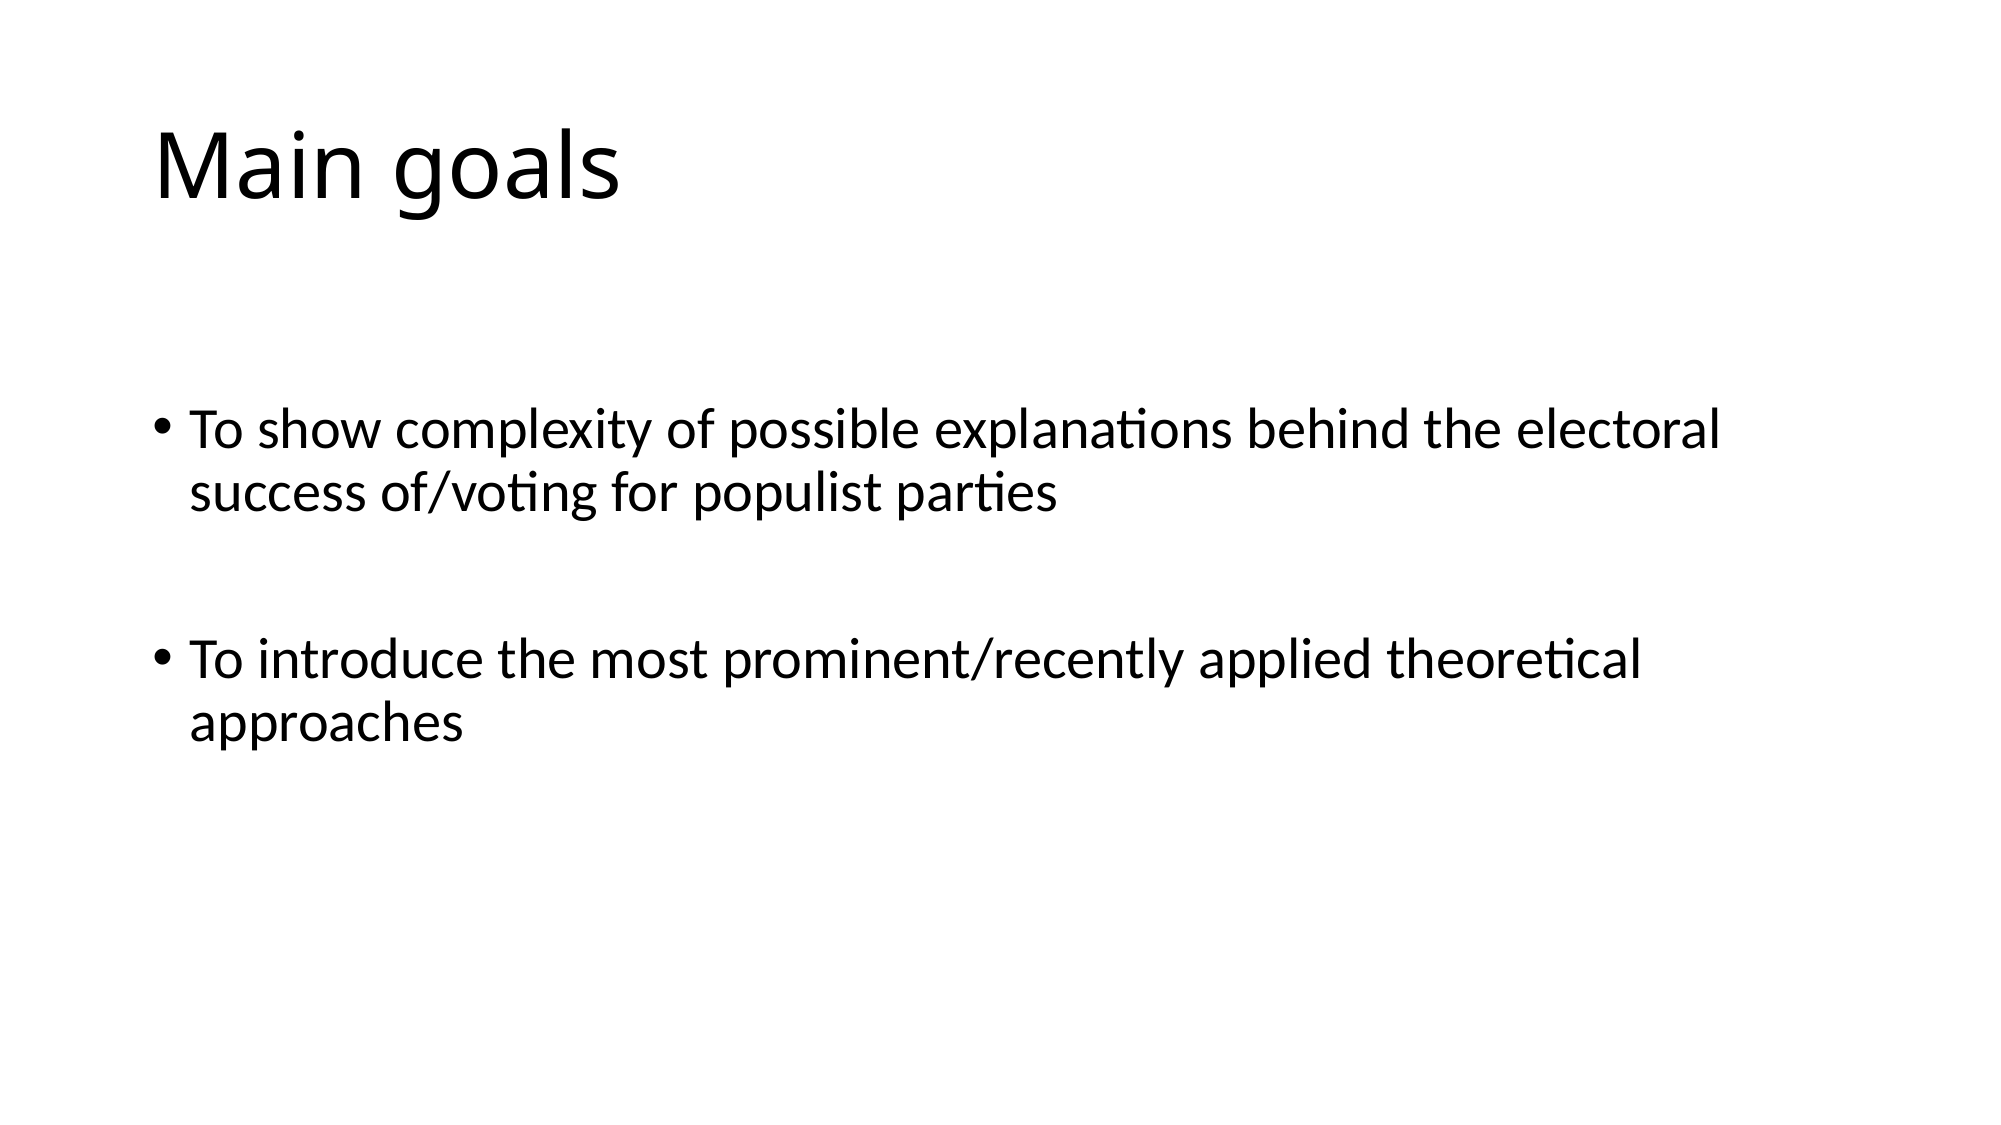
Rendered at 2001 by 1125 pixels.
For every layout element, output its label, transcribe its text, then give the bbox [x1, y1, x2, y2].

list To show complexity of possible explanations behind the electoral success of/voting for populist parties To introduce the most prominent/recently applied theoretical approaches [137, 299, 1863, 1014]
title Main goals [137, 59, 1863, 278]
